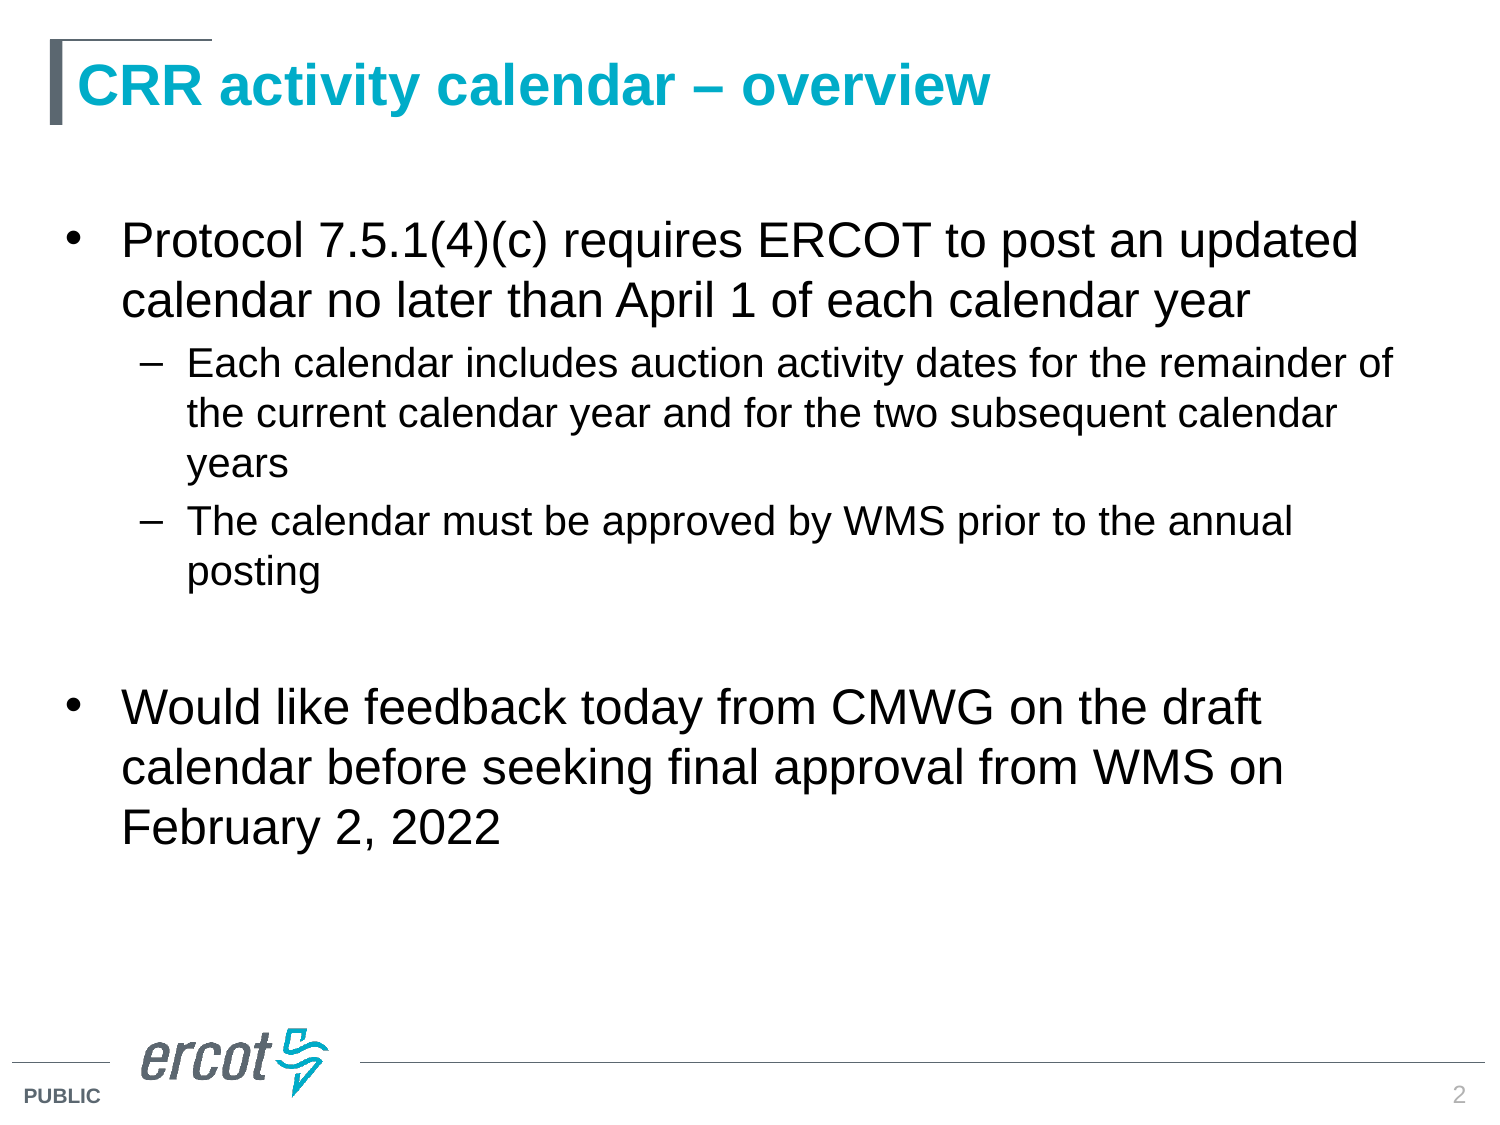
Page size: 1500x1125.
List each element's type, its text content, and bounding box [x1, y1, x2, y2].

list Protocol 7.5.1(4)(c) requires ERCOT to post an updated calendar no later than April 1 of each calendar year Each calendar includes auction activity dates for the remainder of the current calendar year and for the two subsequent calendar years The calendar must be approved by WMS prior to the annual posting Would like feedback today from CMWG on the draft calendar before seeking final approval from WMS on February 2, 2022 [50, 200, 1450, 1013]
title CRR activity calendar – overview [62, 39, 1450, 200]
slide_number 2 [1437, 1076, 1475, 1112]
picture [137, 1024, 332, 1100]
